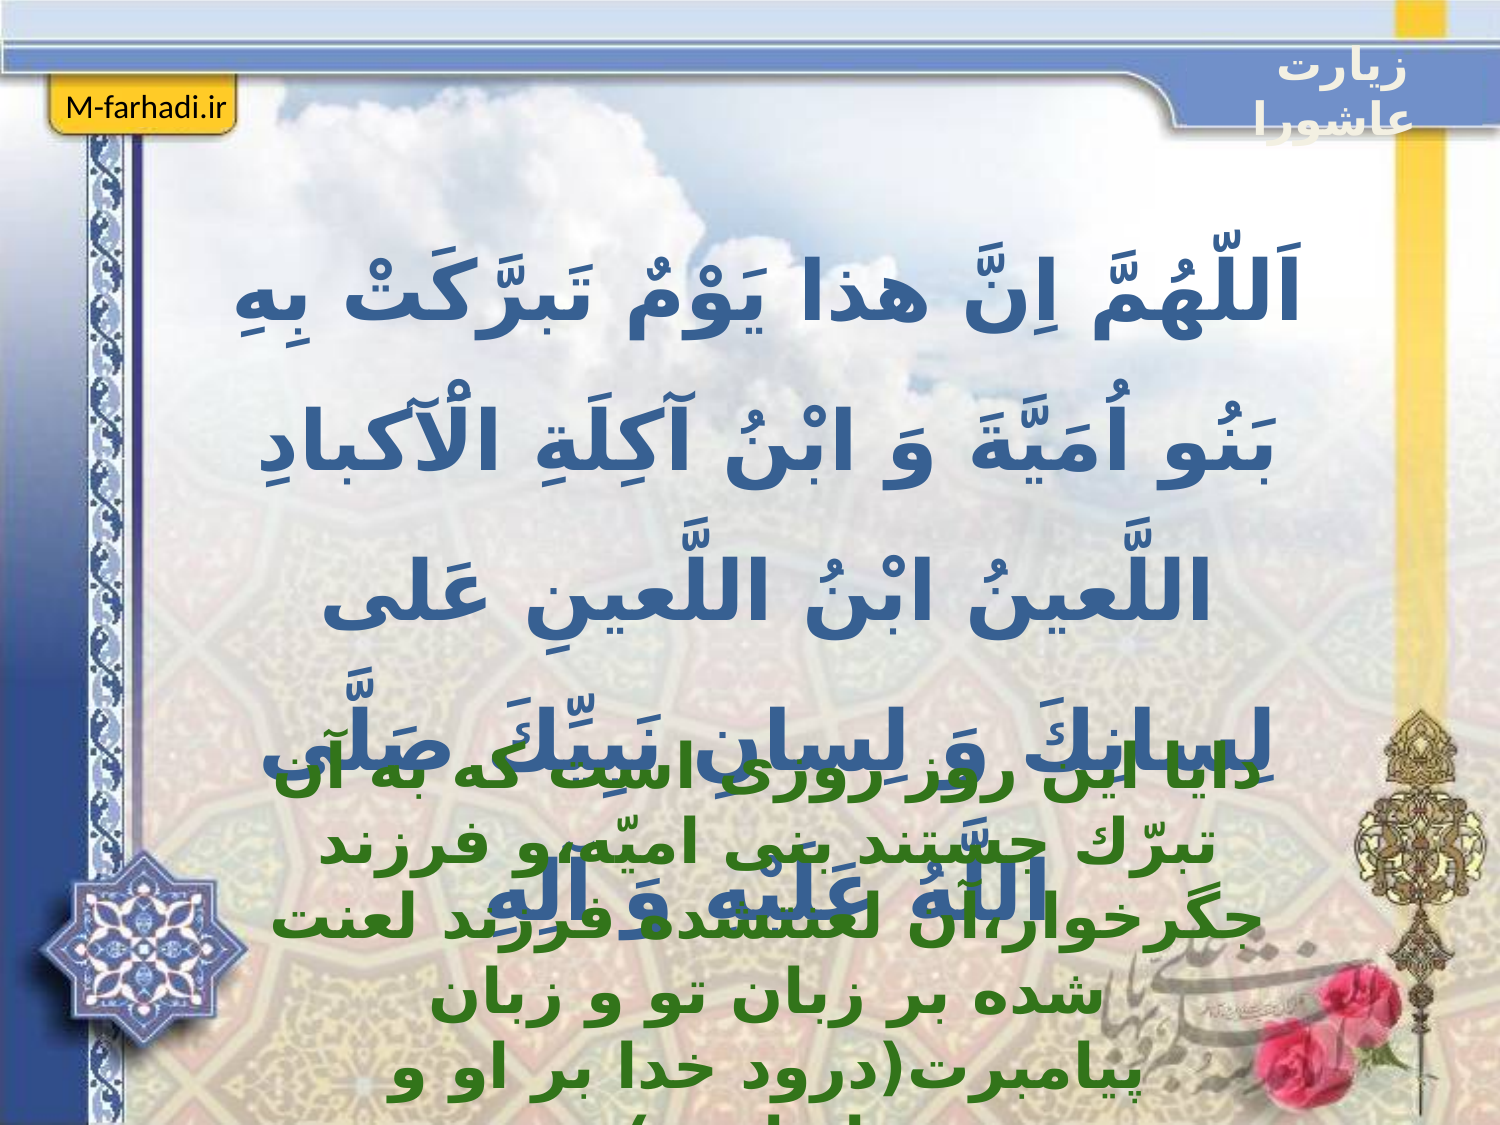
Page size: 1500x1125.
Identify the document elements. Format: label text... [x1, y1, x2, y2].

text_box دايا اين روز روزى است كه به آن تبرّك جستند بنى اميّه،و فرزند جگرخوار،آن لعنت‏شده فرزند لعنت شده بر زبان تو و زبان پيامبرت(درود خدا بر او و خاندانش) [231, 718, 1306, 1125]
text_box M-farhadi.ir [41, 78, 242, 173]
text_box اَللّهُمَّ اِنَّ هذا يَوْمٌ تَبرَّکَتْ بِهِ بَنُو اُمَيَّةَ وَ ابْنُ آکِلَةِ الَْآکبادِ اللَّعينُ ابْنُ اللَّعينِ عَلى لِسانِكَ وَ لِسانِ نَبِيِّكَ صَلَّى اللَّهُ عَلَيْهِ وَ آلِهِ [182, 179, 1353, 945]
text_box زیارت عاشورا [1185, 52, 1484, 127]
picture [0, 0, 1500, 1125]
